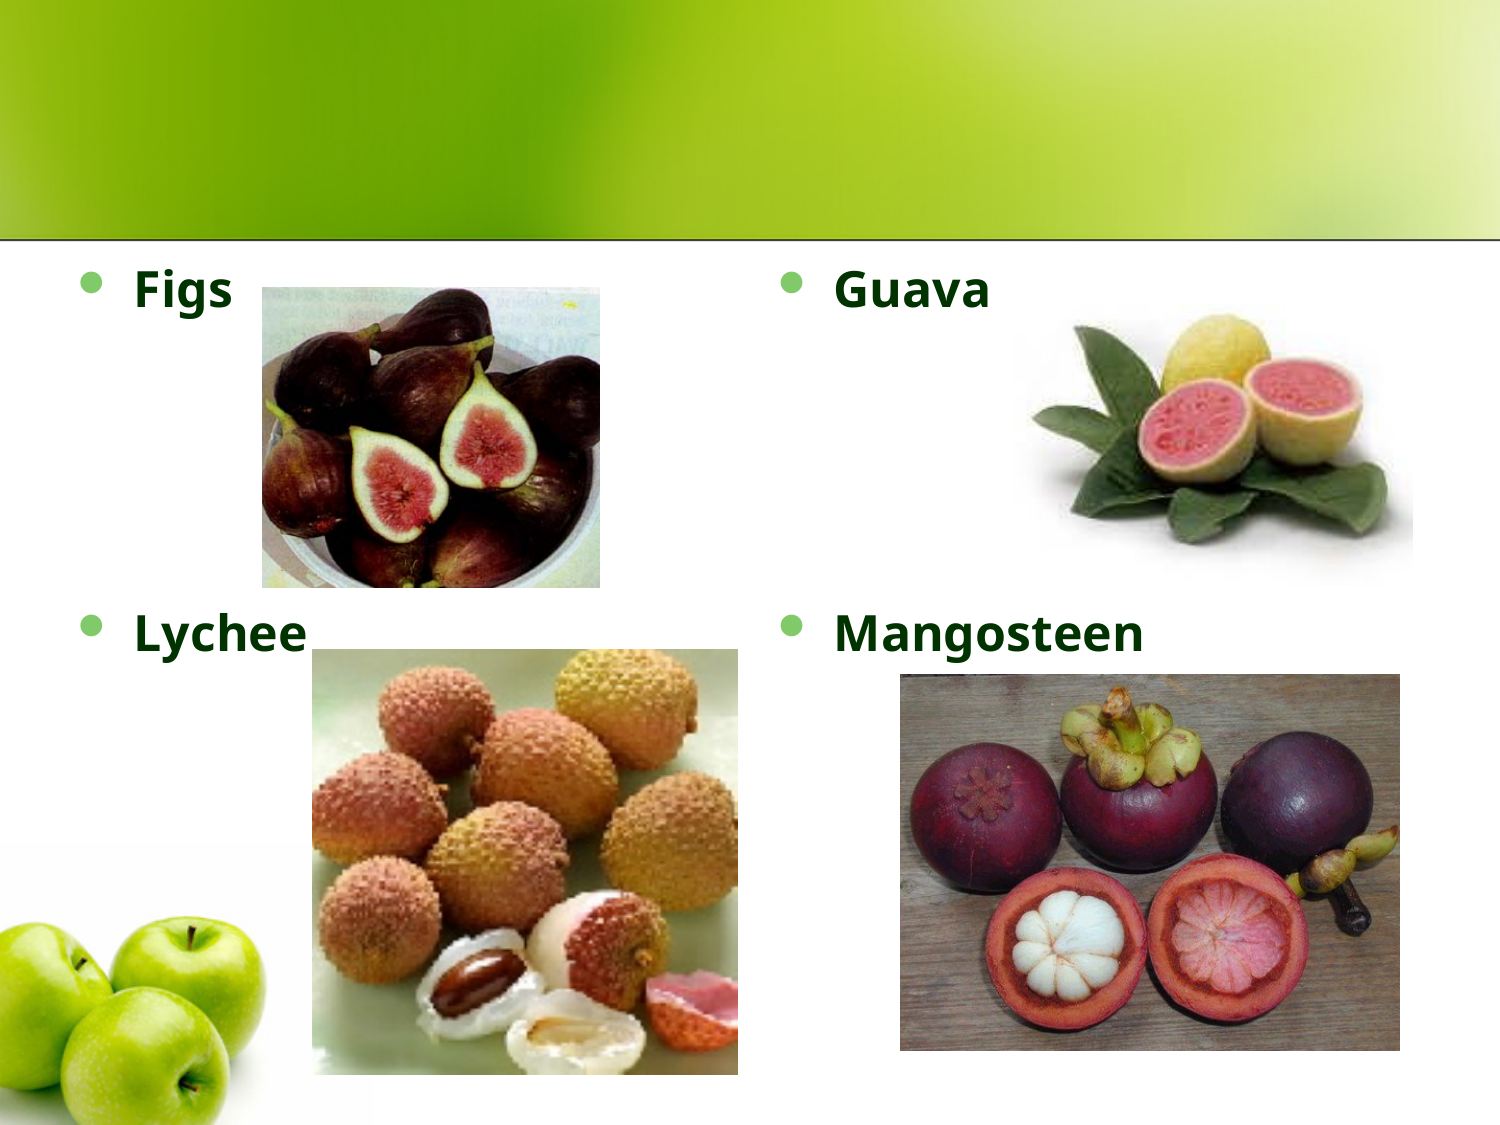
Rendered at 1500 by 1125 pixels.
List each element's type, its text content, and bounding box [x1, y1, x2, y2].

list Guava [762, 249, 1438, 569]
list Lychee [62, 593, 738, 913]
picture [0, 0, 1500, 1125]
list Figs [62, 249, 738, 569]
list Mangosteen [762, 593, 1438, 913]
